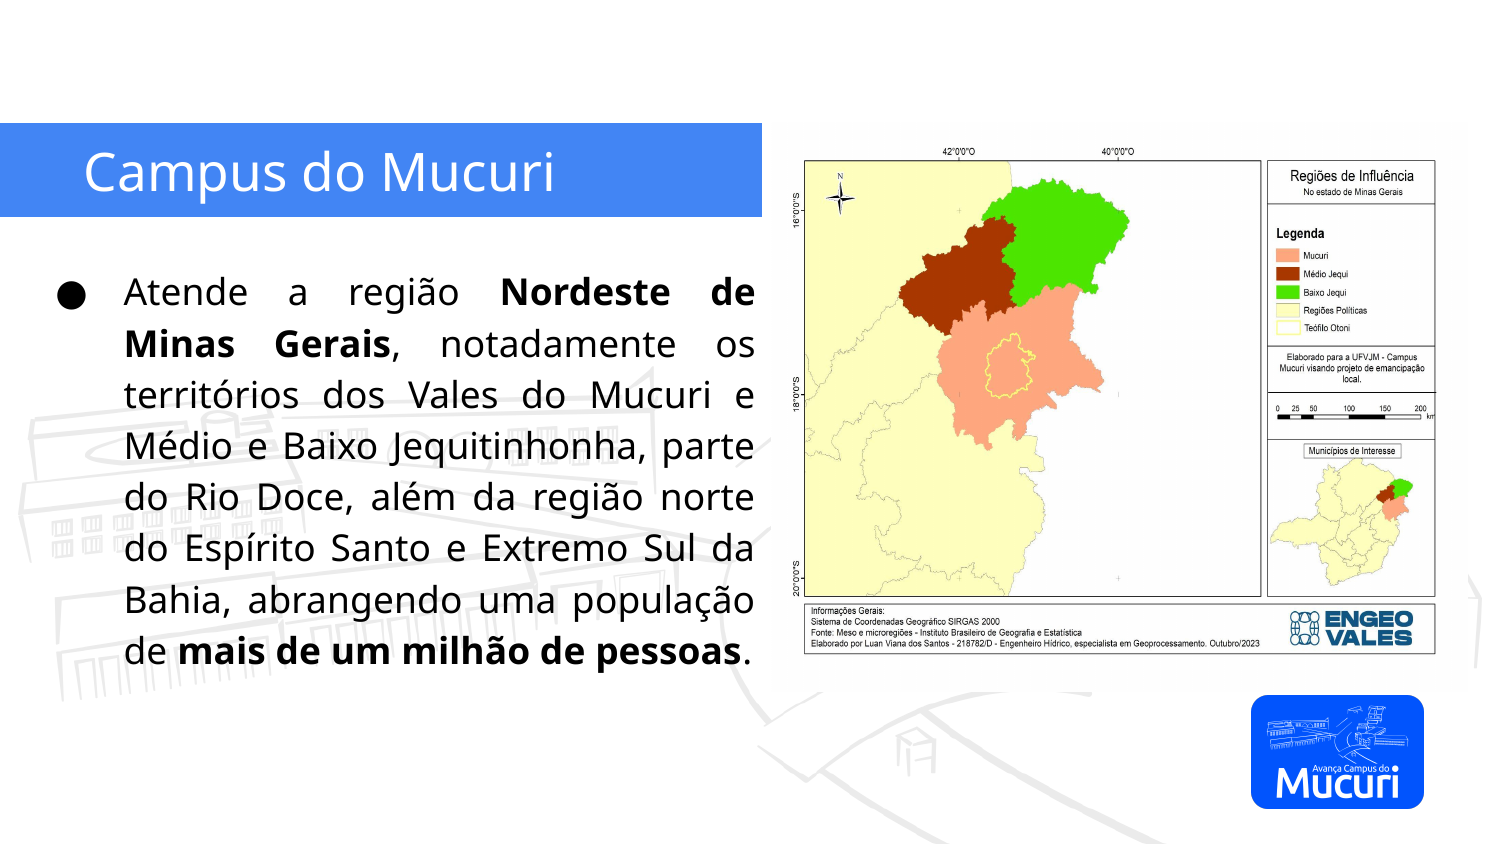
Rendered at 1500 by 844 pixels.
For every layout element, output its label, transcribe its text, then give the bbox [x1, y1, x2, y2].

picture [1251, 695, 1424, 809]
picture [770, 122, 1468, 692]
title Campus do Mucuri [0, 123, 762, 217]
list Atende a região Nordeste de Minas Gerais, notadamente os territórios dos Vales do Mucuri e Médio e Baixo Jequitinhonha, parte do Rio Doce, além da região norte do Espírito Santo e Extremo Sul da Bahia, abrangendo uma população de mais de um milhão de pessoas. [30, 247, 772, 742]
